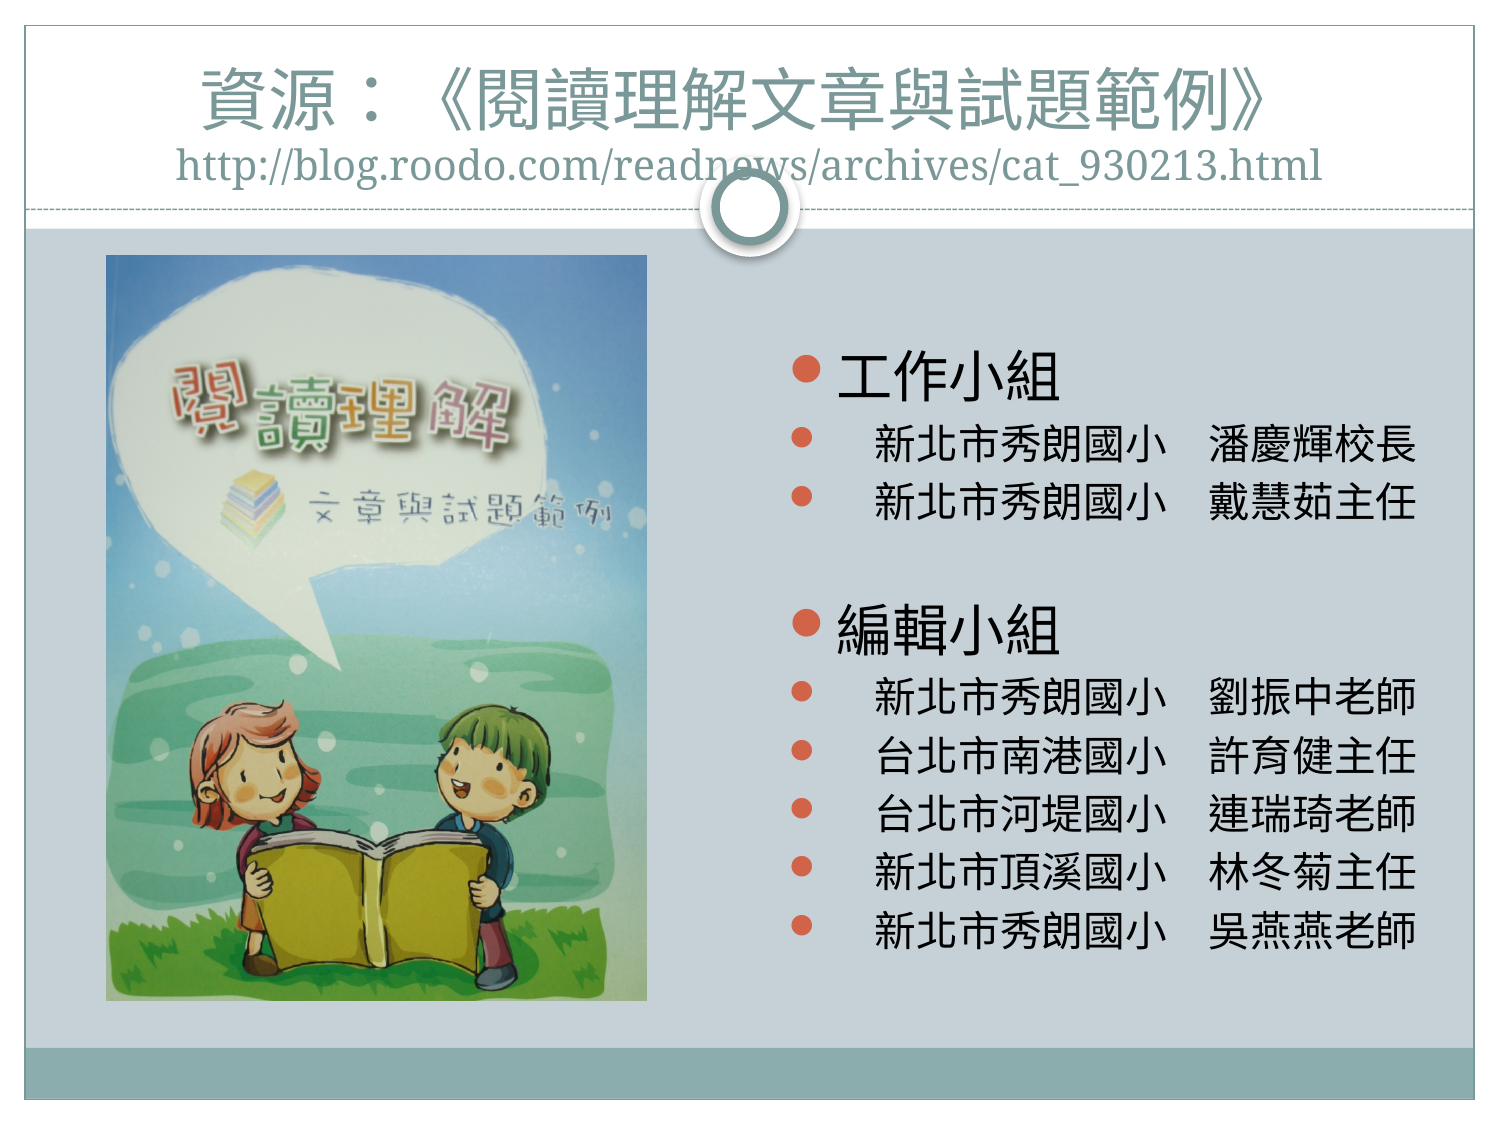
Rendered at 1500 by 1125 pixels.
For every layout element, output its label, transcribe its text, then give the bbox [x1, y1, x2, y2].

title 資源：《閱讀理解文章與試題範例》 http://blog.roodo.com/readnews/archives/cat_930213.html [49, 37, 1450, 197]
text_box 工作小組 新北市秀朗國小 潘慶輝校長 新北市秀朗國小 戴慧茹主任 編輯小組 新北市秀朗國小 劉振中老師 台北市南港國小 許育健主任 台北市河堤國小 連瑞琦老師 新北市頂溪國小 林冬菊主任 新北市秀朗國小 吳燕燕老師 [773, 255, 1451, 1013]
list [105, 255, 647, 1001]
